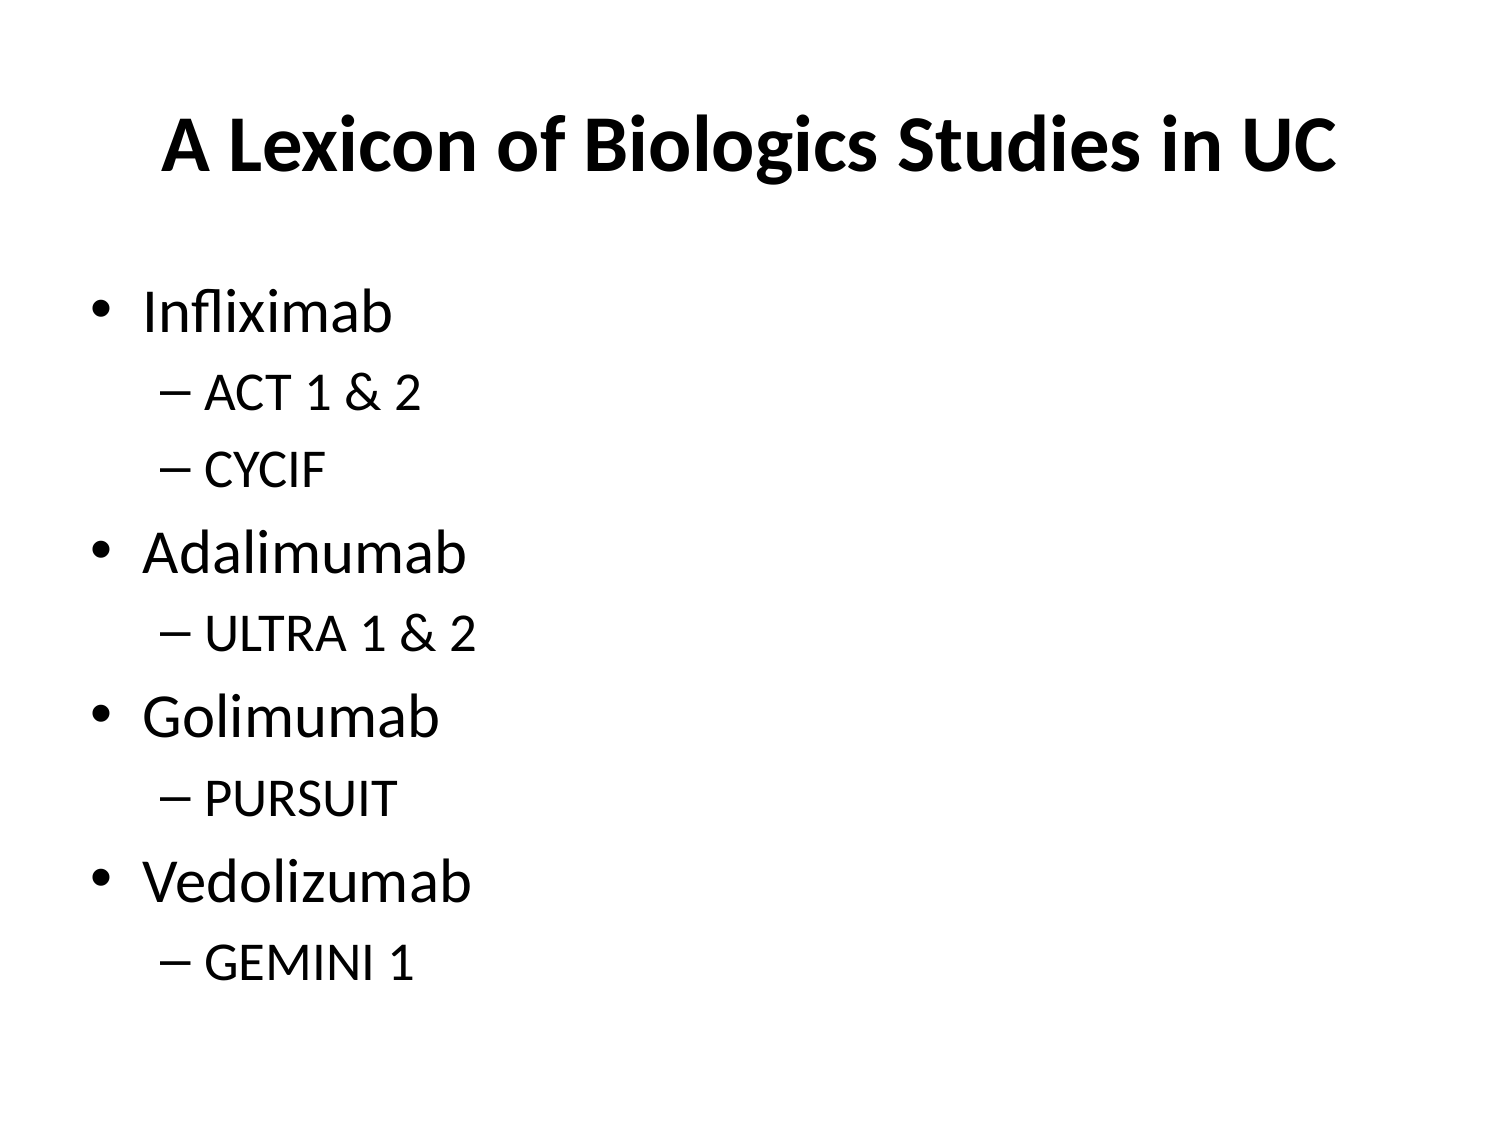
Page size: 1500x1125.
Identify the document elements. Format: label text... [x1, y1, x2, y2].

title A Lexicon of Biologics Studies in UC [75, 45, 1425, 233]
list Infliximab ACT 1 & 2 CYCIF Adalimumab ULTRA 1 & 2 Golimumab PURSUIT Vedolizumab GEMINI 1 [75, 262, 1425, 1005]
